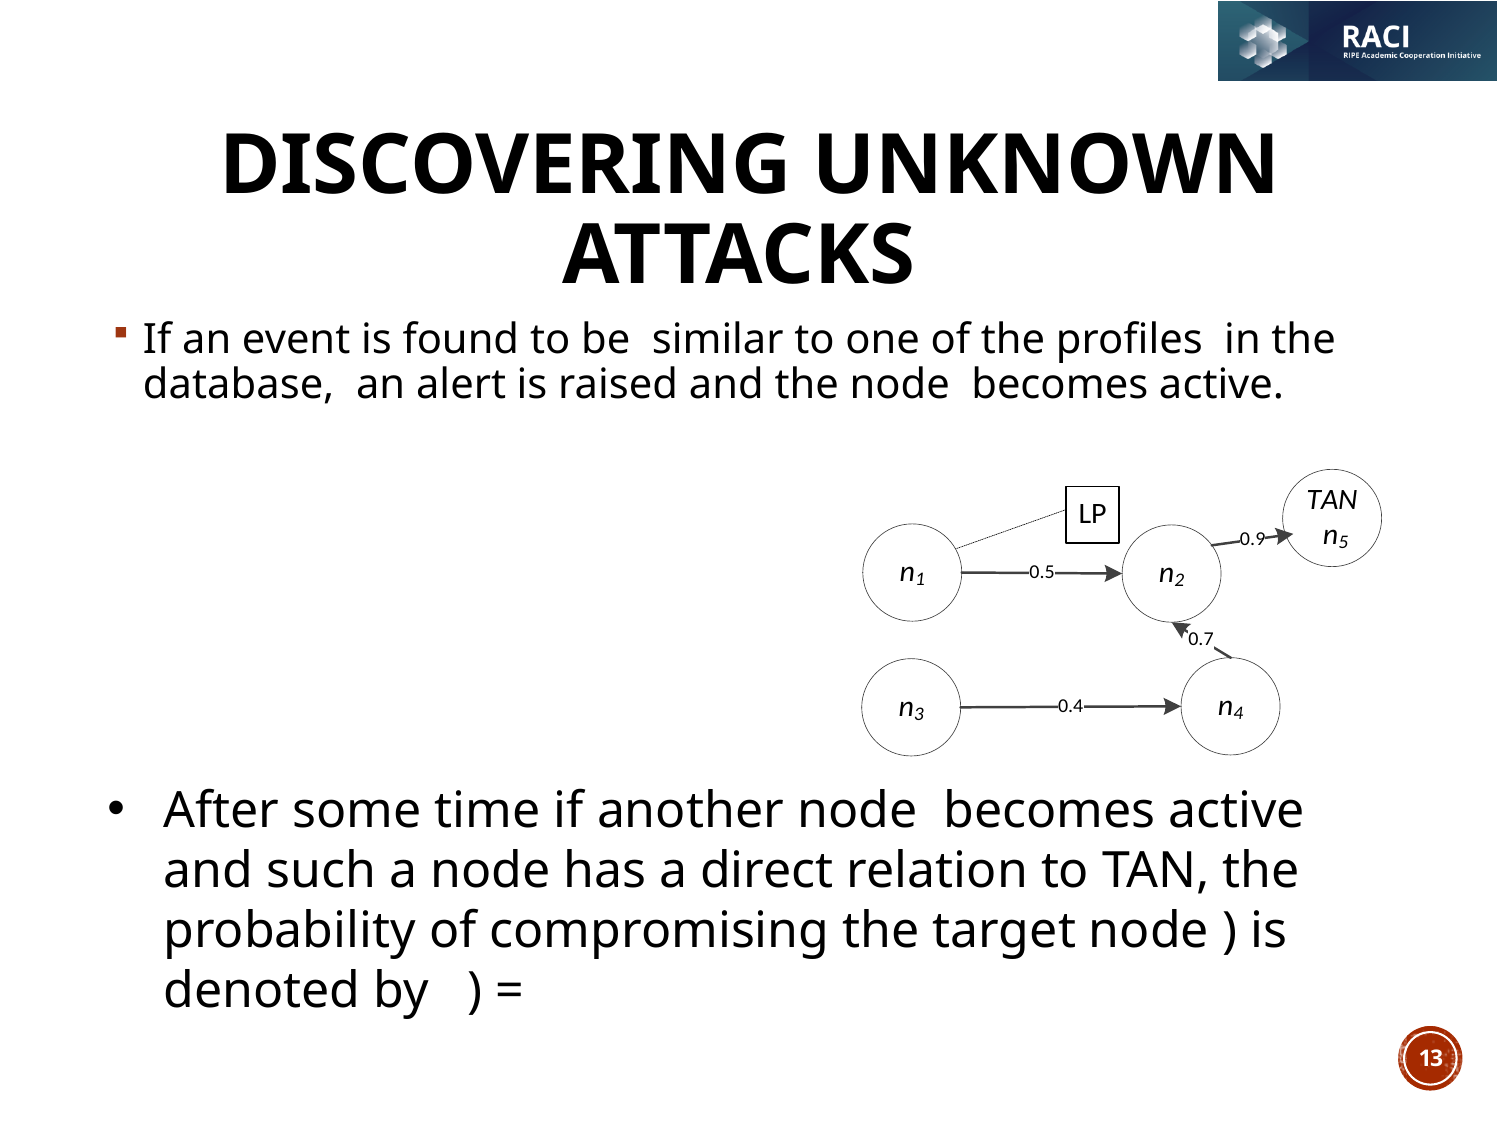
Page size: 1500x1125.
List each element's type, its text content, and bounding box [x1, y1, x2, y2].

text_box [862, 468, 1395, 787]
title Discovering Unknown attacks [112, 79, 1388, 344]
picture [1218, 1, 1497, 81]
slide_number 13 [1391, 1028, 1471, 1089]
